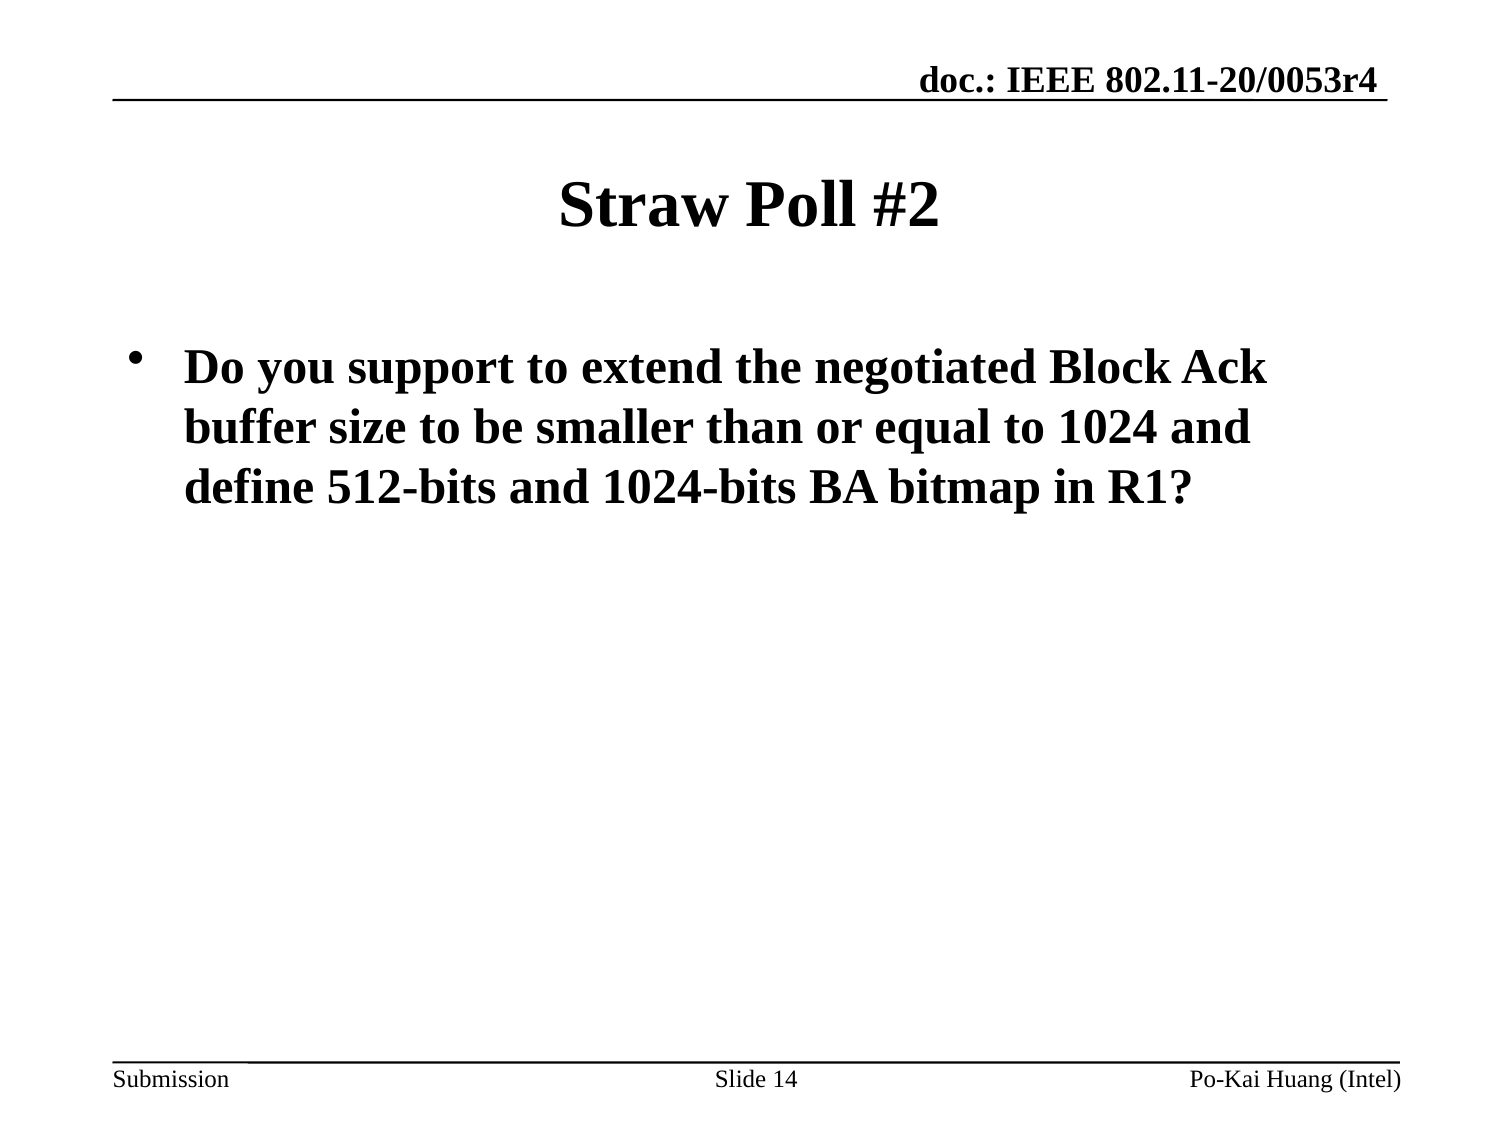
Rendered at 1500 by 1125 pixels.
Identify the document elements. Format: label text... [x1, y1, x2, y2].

slide_number Slide 14 [712, 1061, 800, 1093]
footer Po-Kai Huang (Intel) [1186, 1061, 1402, 1093]
list Do you support to extend the negotiated Block Ack buffer size to be smaller than or equal to 1024 and define 512-bits and 1024-bits BA bitmap in R1? [112, 326, 1388, 1002]
title Straw Poll #2 [112, 112, 1388, 288]
